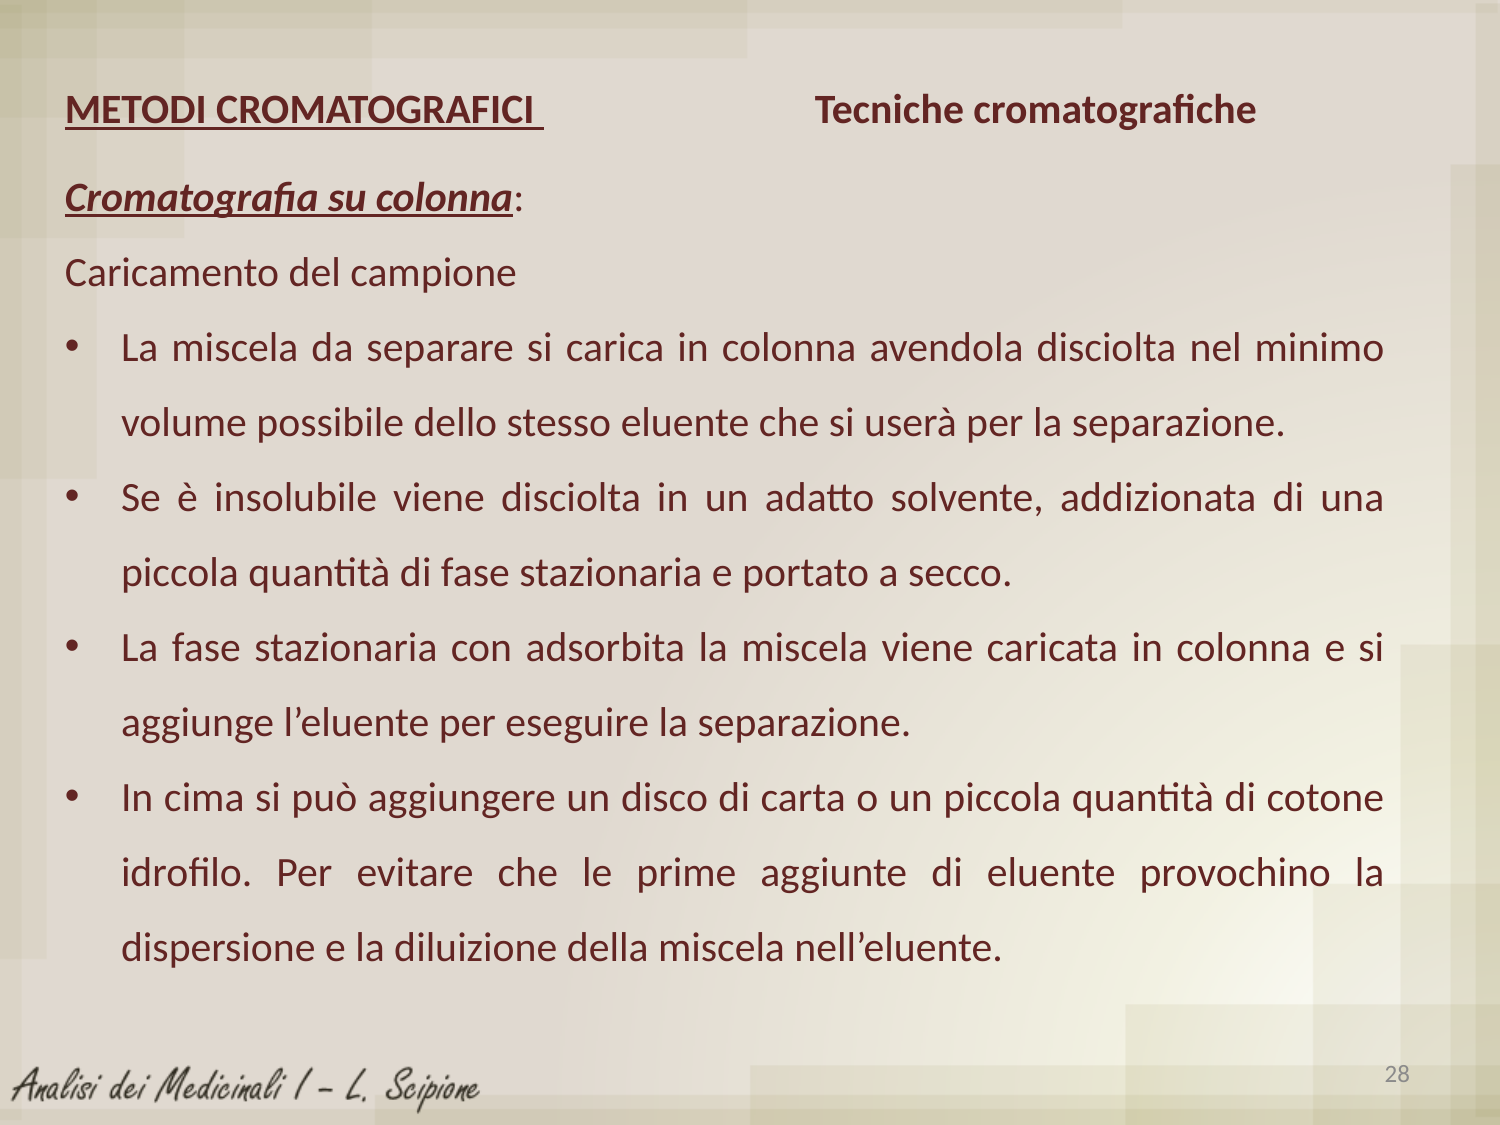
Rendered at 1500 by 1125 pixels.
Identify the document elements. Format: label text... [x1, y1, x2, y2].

text_box METODI CROMATOGRAFICI Tecniche cromatografiche Cromatografia su colonna: Caricamento del campione La miscela da separare si carica in colonna avendola disciolta nel minimo volume possibile dello stesso eluente che si userà per la separazione. Se è insolubile viene disciolta in un adatto solvente, addizionata di una piccola quantità di fase stazionaria e portato a secco. La fase stazionaria con adsorbita la miscela viene caricata in colonna e si aggiunge l’eluente per eseguire la separazione. In cima si può aggiungere un disco di carta o un piccola quantità di cotone idrofilo. Per evitare che le prime aggiunte di eluente provochino la dispersione e la diluizione della miscela nell’eluente. [49, 49, 1400, 978]
picture [0, 0, 1500, 1125]
slide_number 28 [1074, 1042, 1425, 1103]
